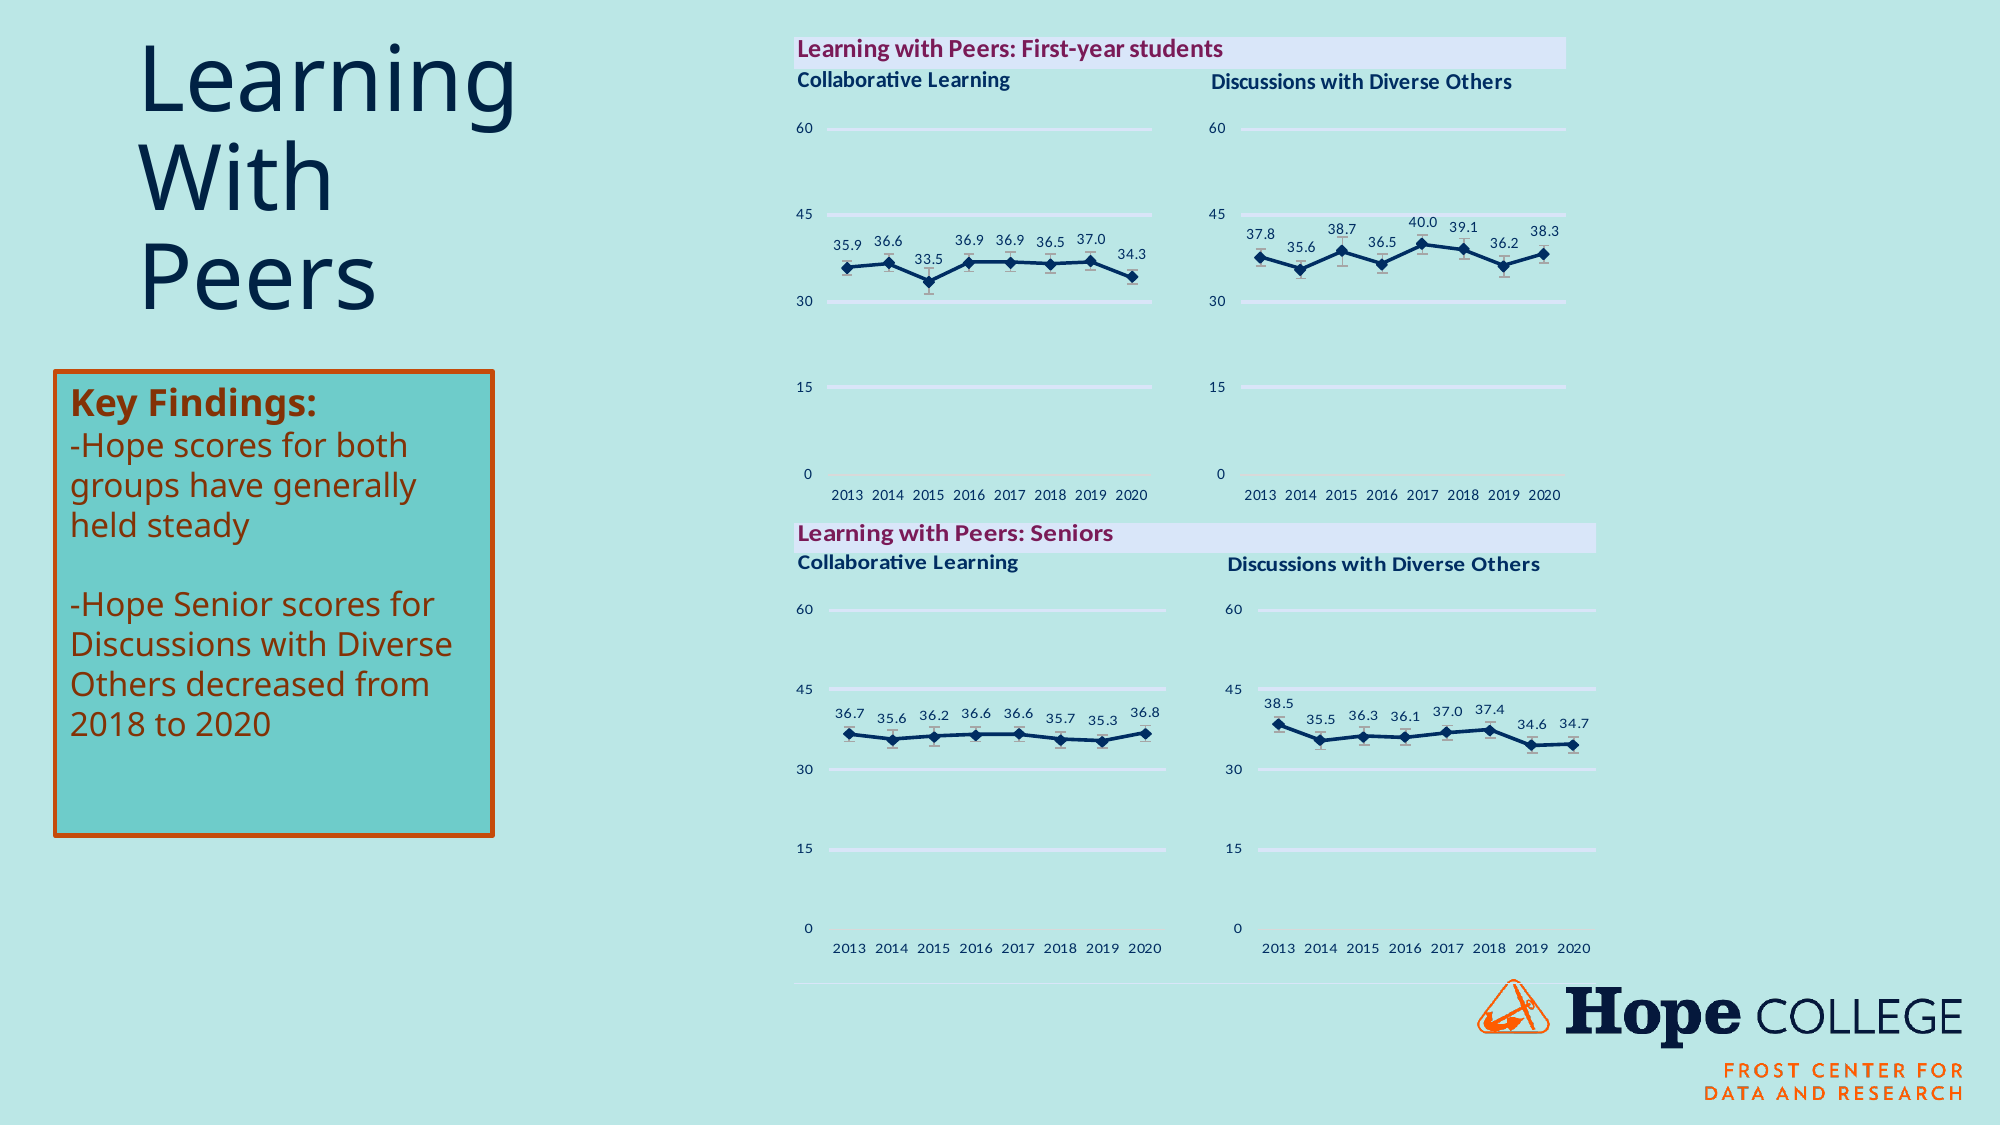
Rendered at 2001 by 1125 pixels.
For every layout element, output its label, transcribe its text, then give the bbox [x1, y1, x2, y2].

title Learning With Peers [122, 19, 536, 343]
text_box Key Findings: -Hope scores for both groups have generally held steady -Hope Senior scores for Discussions with Diverse Others decreased from 2018 to 2020 [55, 371, 493, 836]
picture [792, 35, 1966, 1106]
